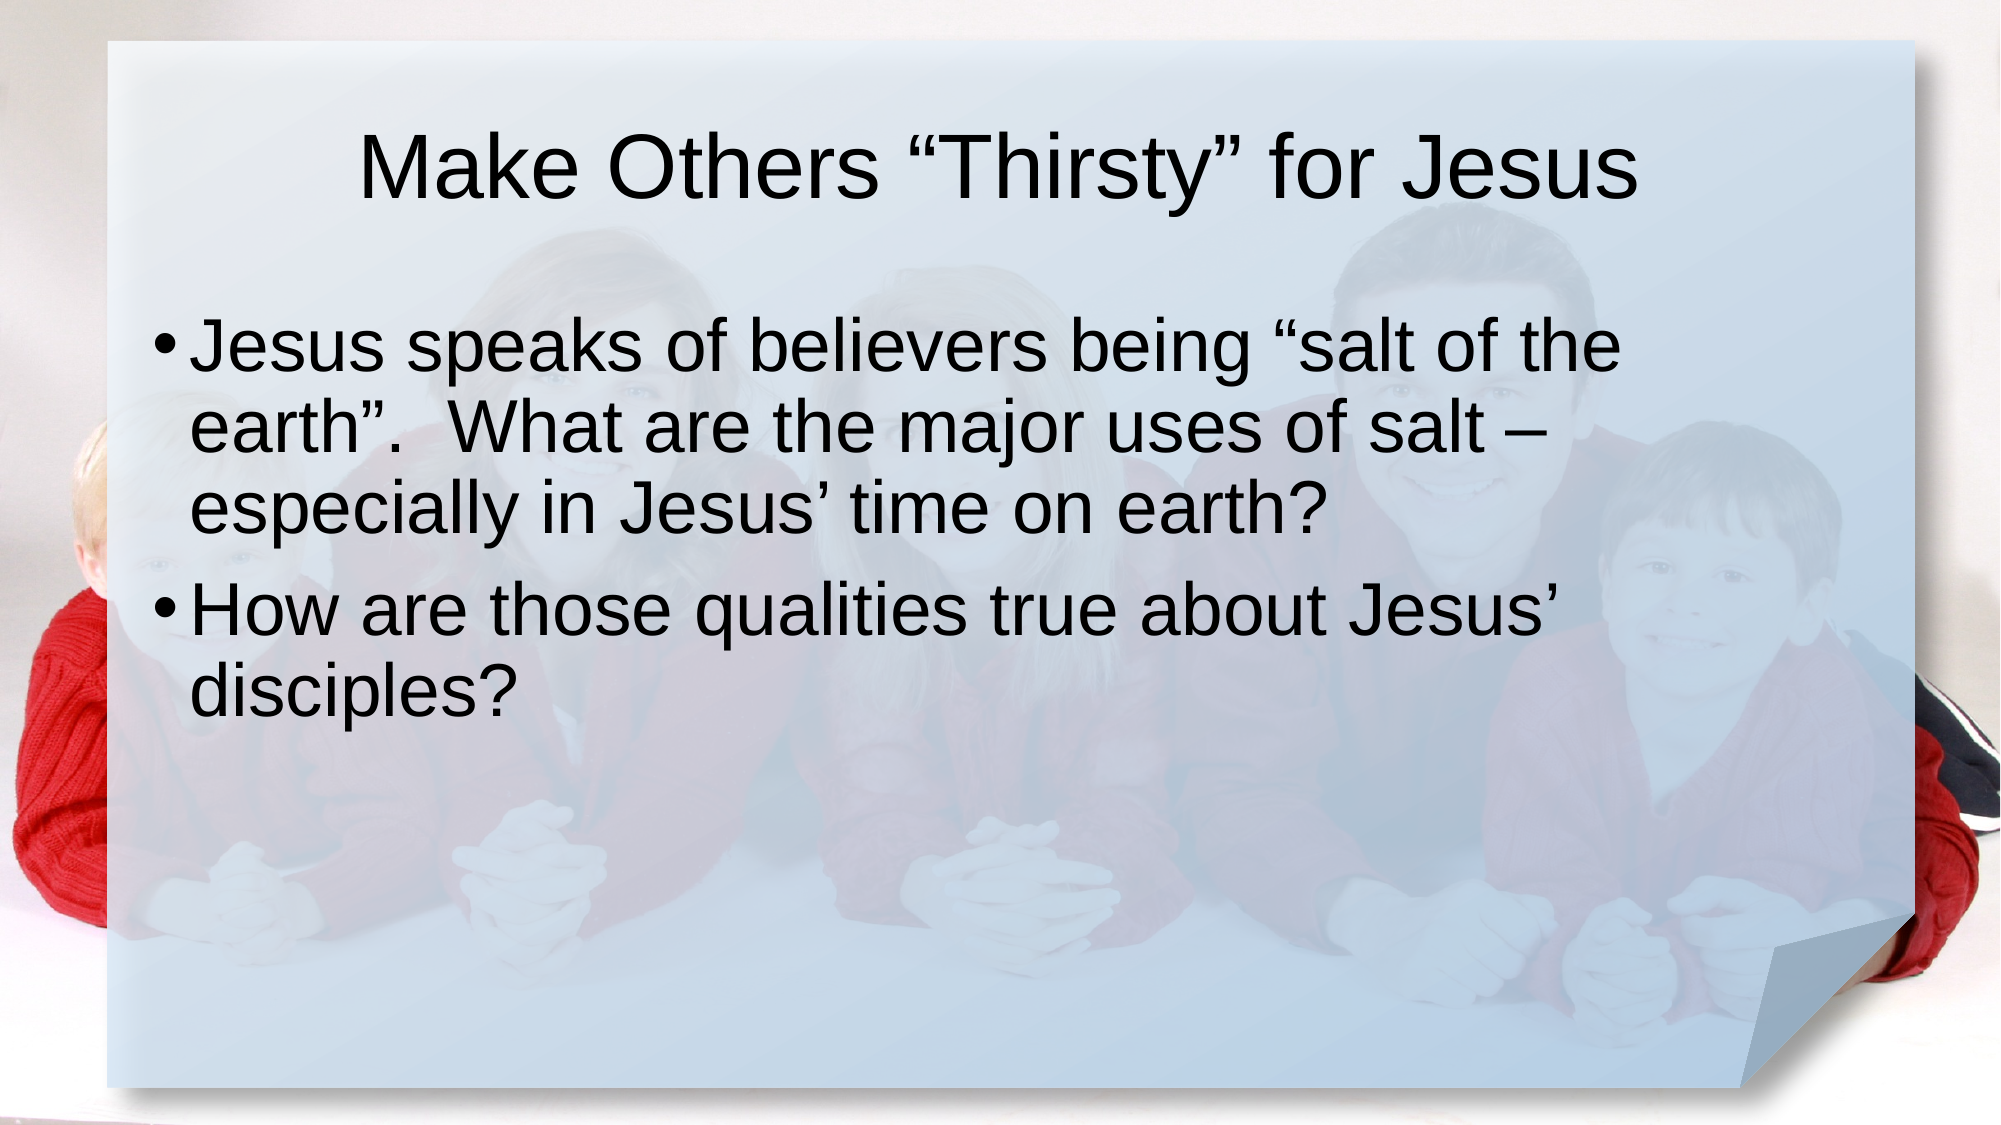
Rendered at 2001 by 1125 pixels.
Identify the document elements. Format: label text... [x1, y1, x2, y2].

list Jesus speaks of believers being “salt of the earth”. What are the major uses of salt – especially in Jesus’ time on earth? How are those qualities true about Jesus’ disciples? [137, 299, 1863, 1014]
title Make Others “Thirsty” for Jesus [137, 59, 1863, 278]
picture [0, 0, 2001, 1125]
